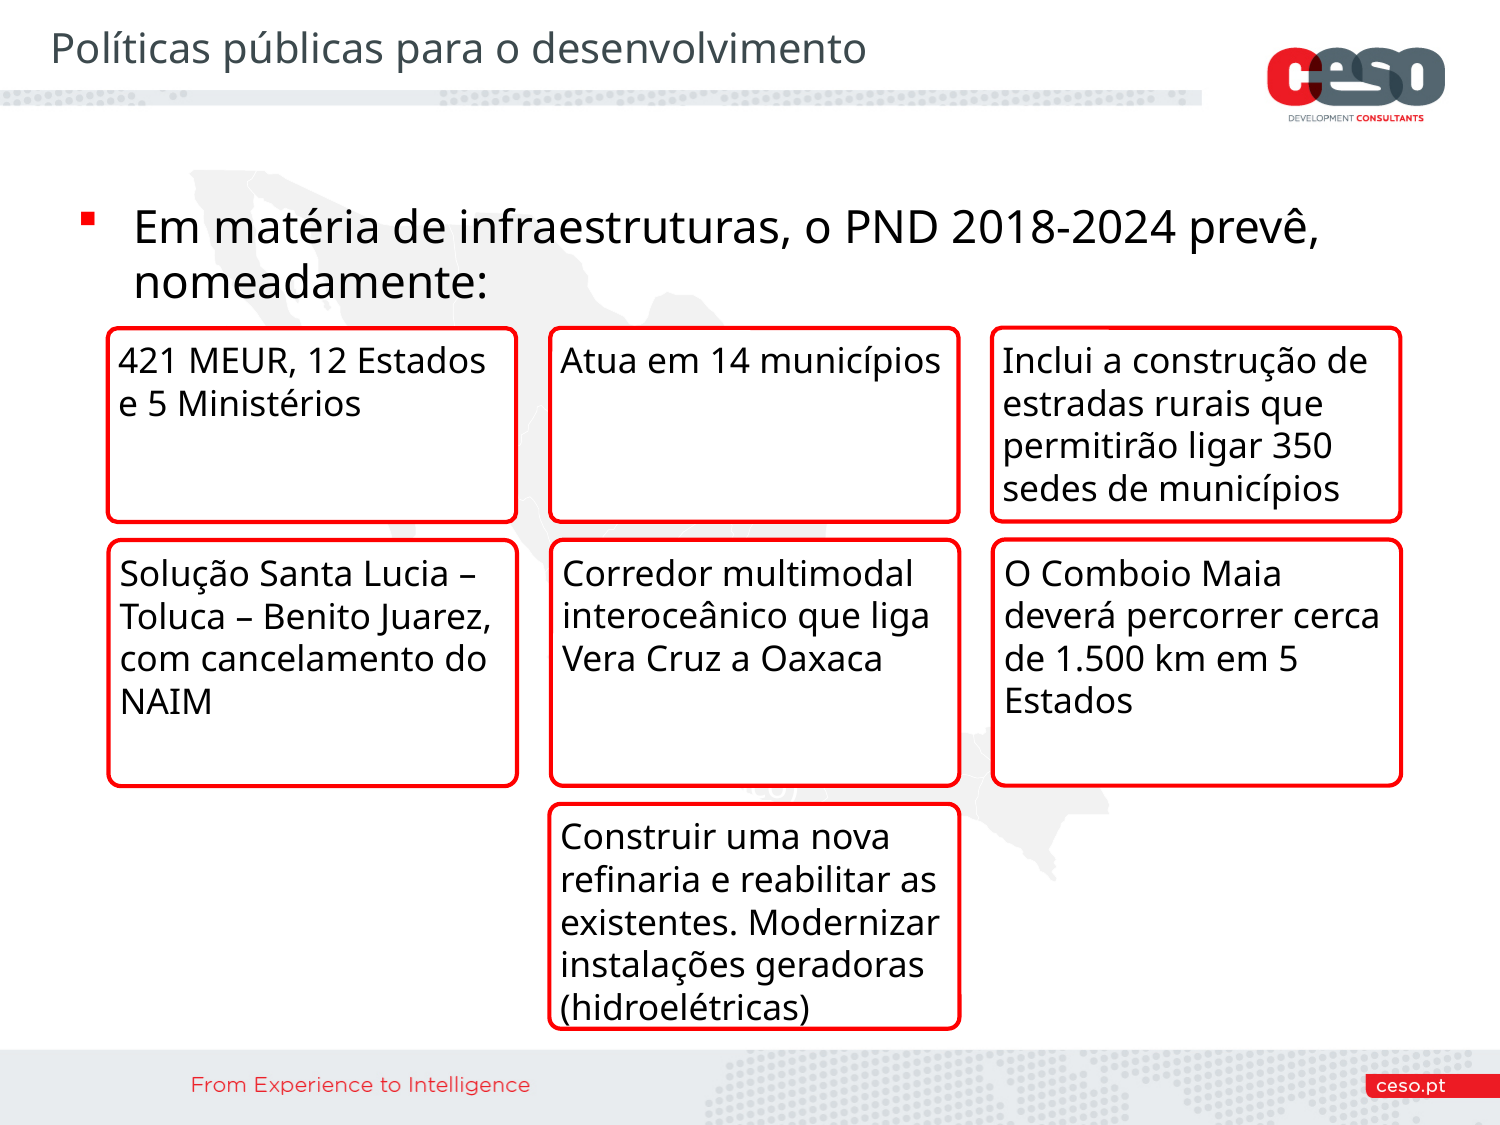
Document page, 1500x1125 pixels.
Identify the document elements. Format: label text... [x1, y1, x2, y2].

text_box Construir uma nova refinaria e reabilitar as existentes. Modernizar instalações geradoras (hidroelétricas) [549, 883, 960, 1029]
text_box Em matéria de infraestruturas, o PND 2018-2024 prevê, nomeadamente: [69, 190, 188, 315]
text_box 421 MEUR, 12 Estados e 5 Ministérios [107, 328, 188, 522]
text_box Inclui a construção de estradas rurais que permitirão ligar 350 sedes de municípios [1236, 327, 1401, 522]
text_box Em matéria de infraestruturas, o PND 2018-2024 prevê, nomeadamente: [1236, 190, 1433, 315]
text_box Políticas públicas para o desenvolvimento [0, 0, 1291, 113]
picture [0, 0, 1500, 1125]
text_box Solução Santa Lucia – Toluca – Benito Juarez, com cancelamento do NAIM [108, 539, 188, 787]
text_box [188, 169, 1236, 883]
text_box O Comboio Maia deverá percorrer cerca de 1.500 km em 5 Estados [1236, 539, 1402, 786]
